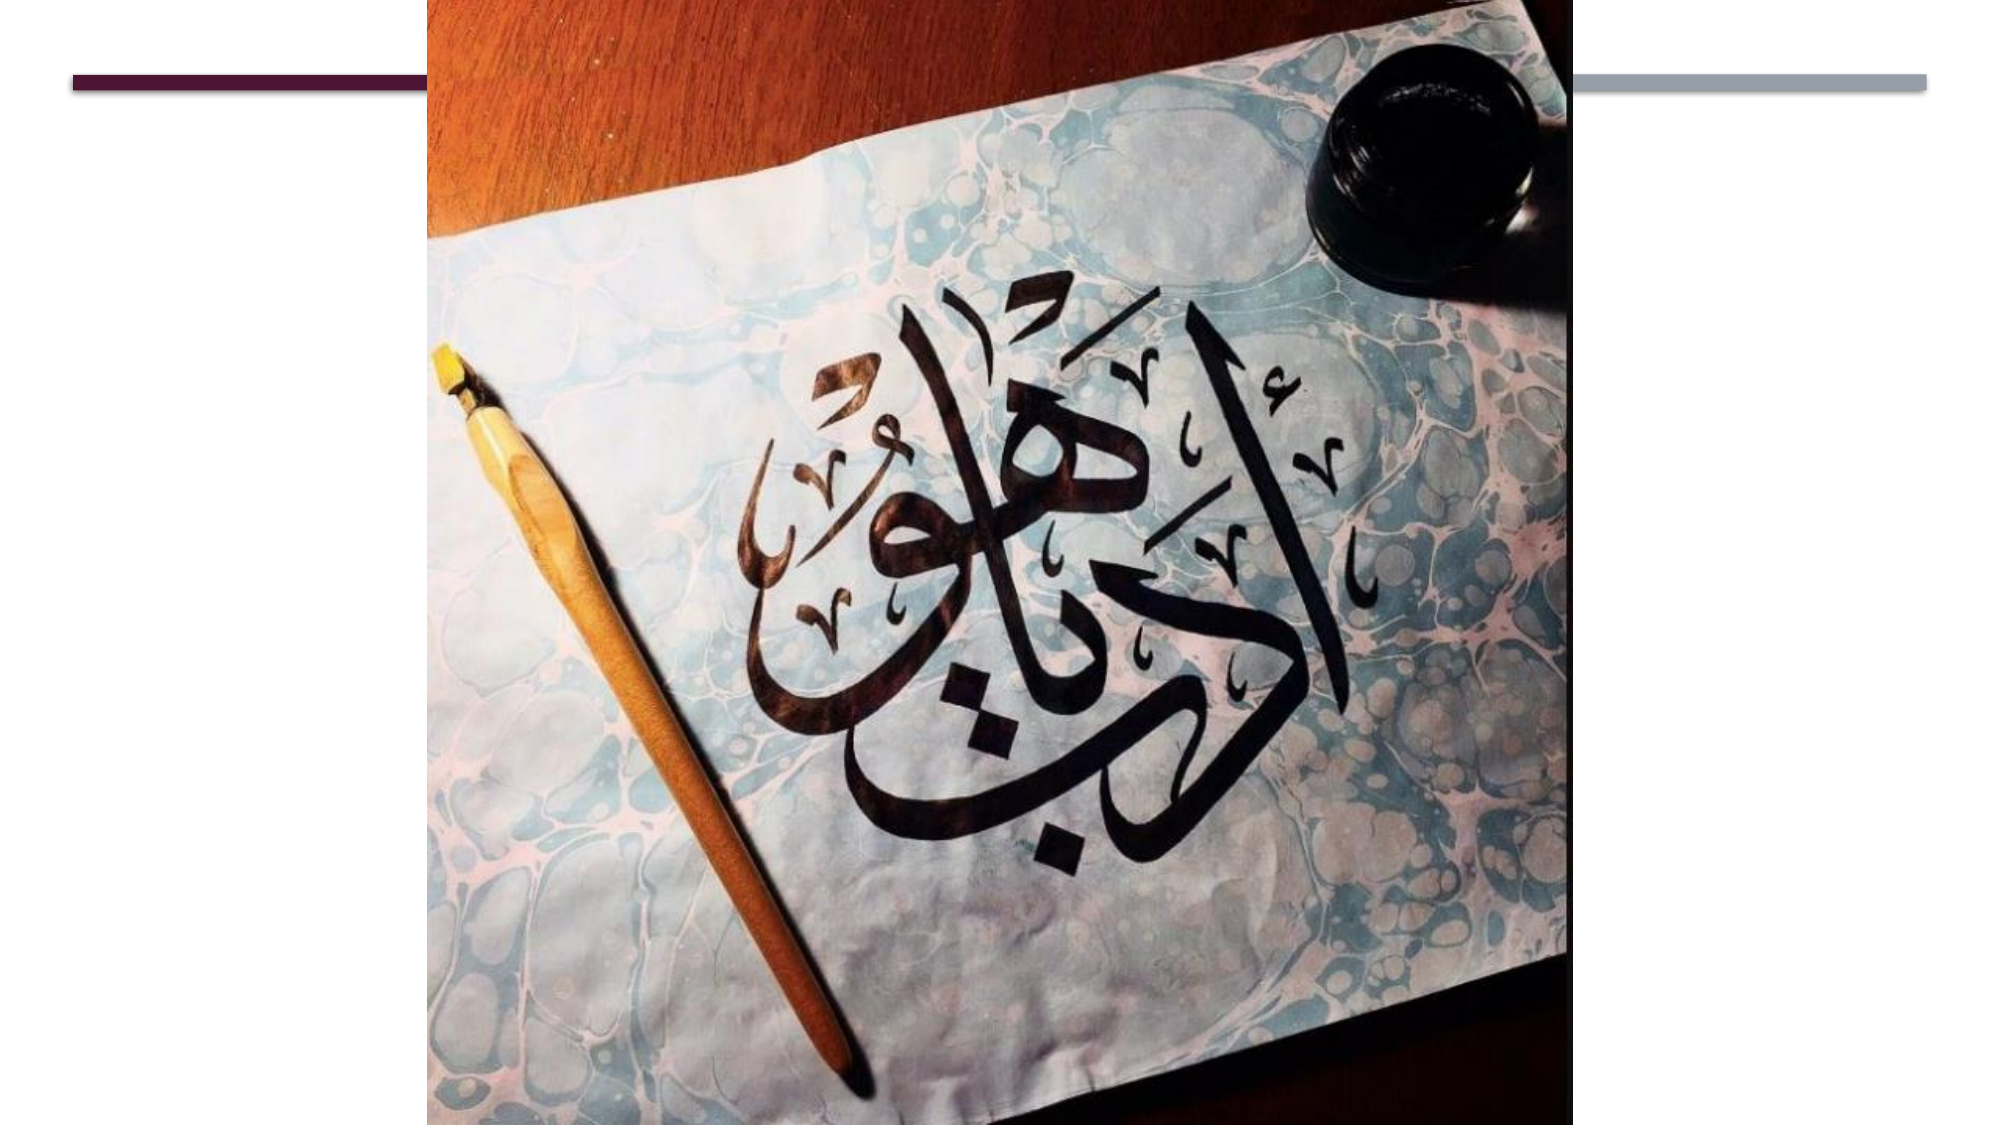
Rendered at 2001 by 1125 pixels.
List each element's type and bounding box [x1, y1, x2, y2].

picture [426, 0, 1573, 1125]
